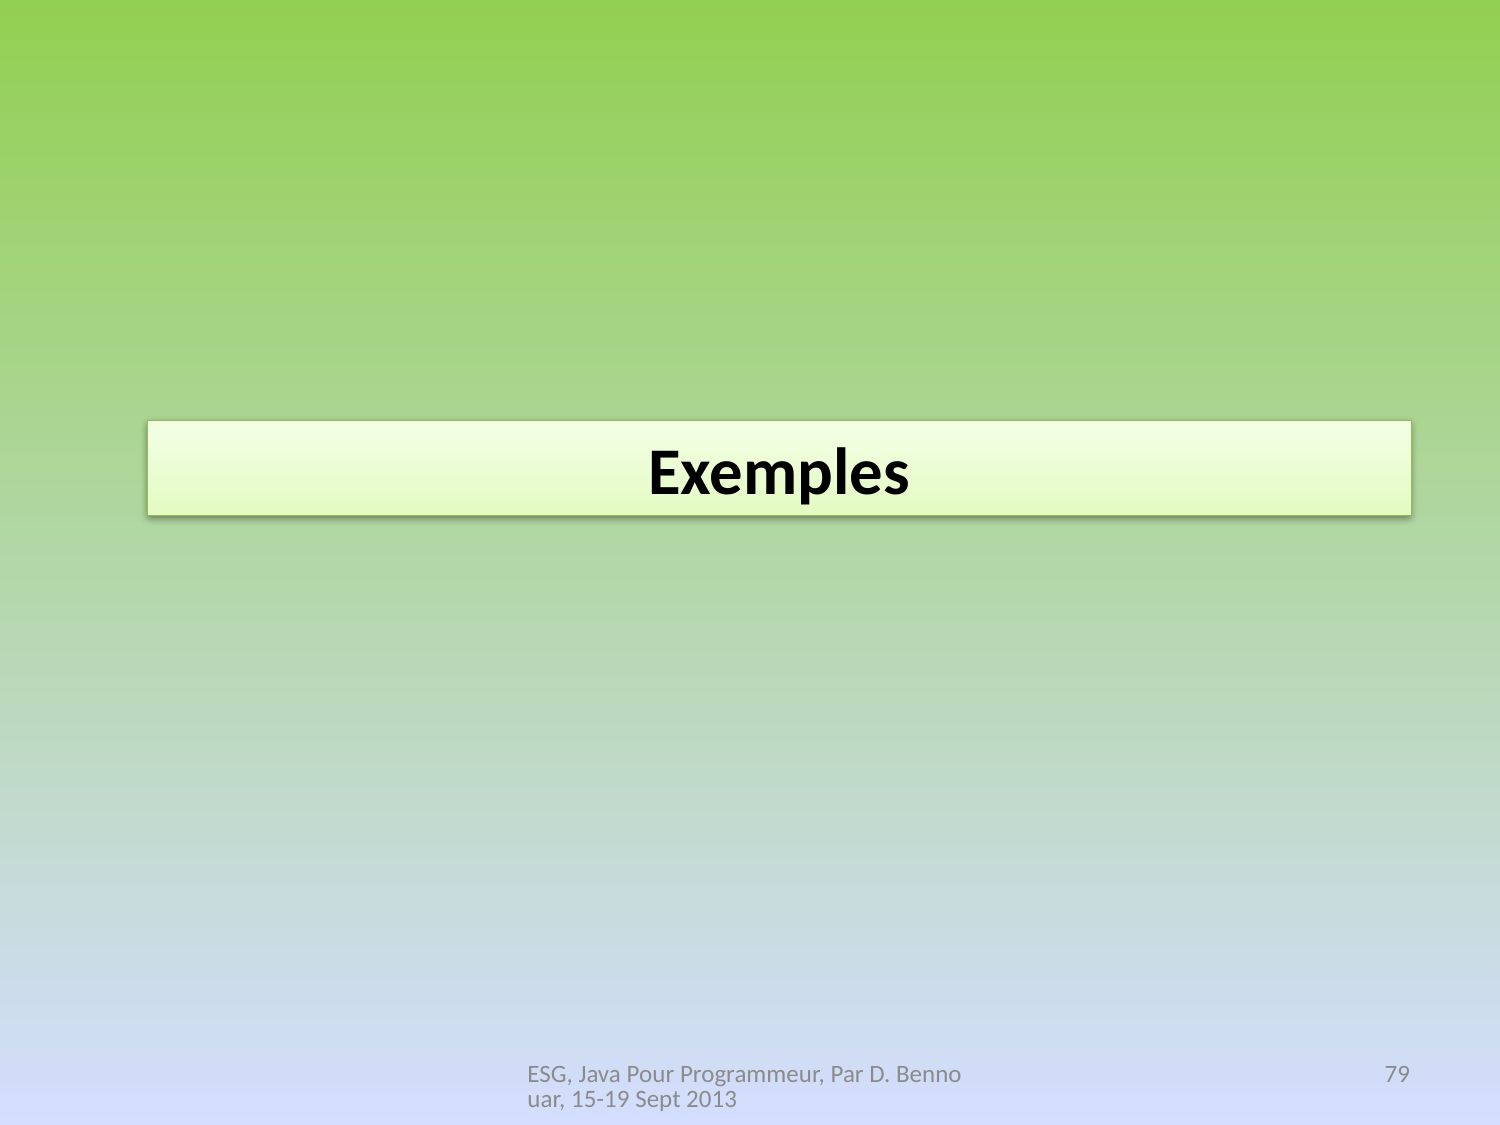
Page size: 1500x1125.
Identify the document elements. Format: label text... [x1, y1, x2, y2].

footer ESG, Java Pour Programmeur, Par D. Bennouar, 15-19 Sept 2013 [512, 1042, 988, 1103]
text_box Exemples [147, 420, 1412, 516]
slide_number 79 [1074, 1042, 1425, 1103]
